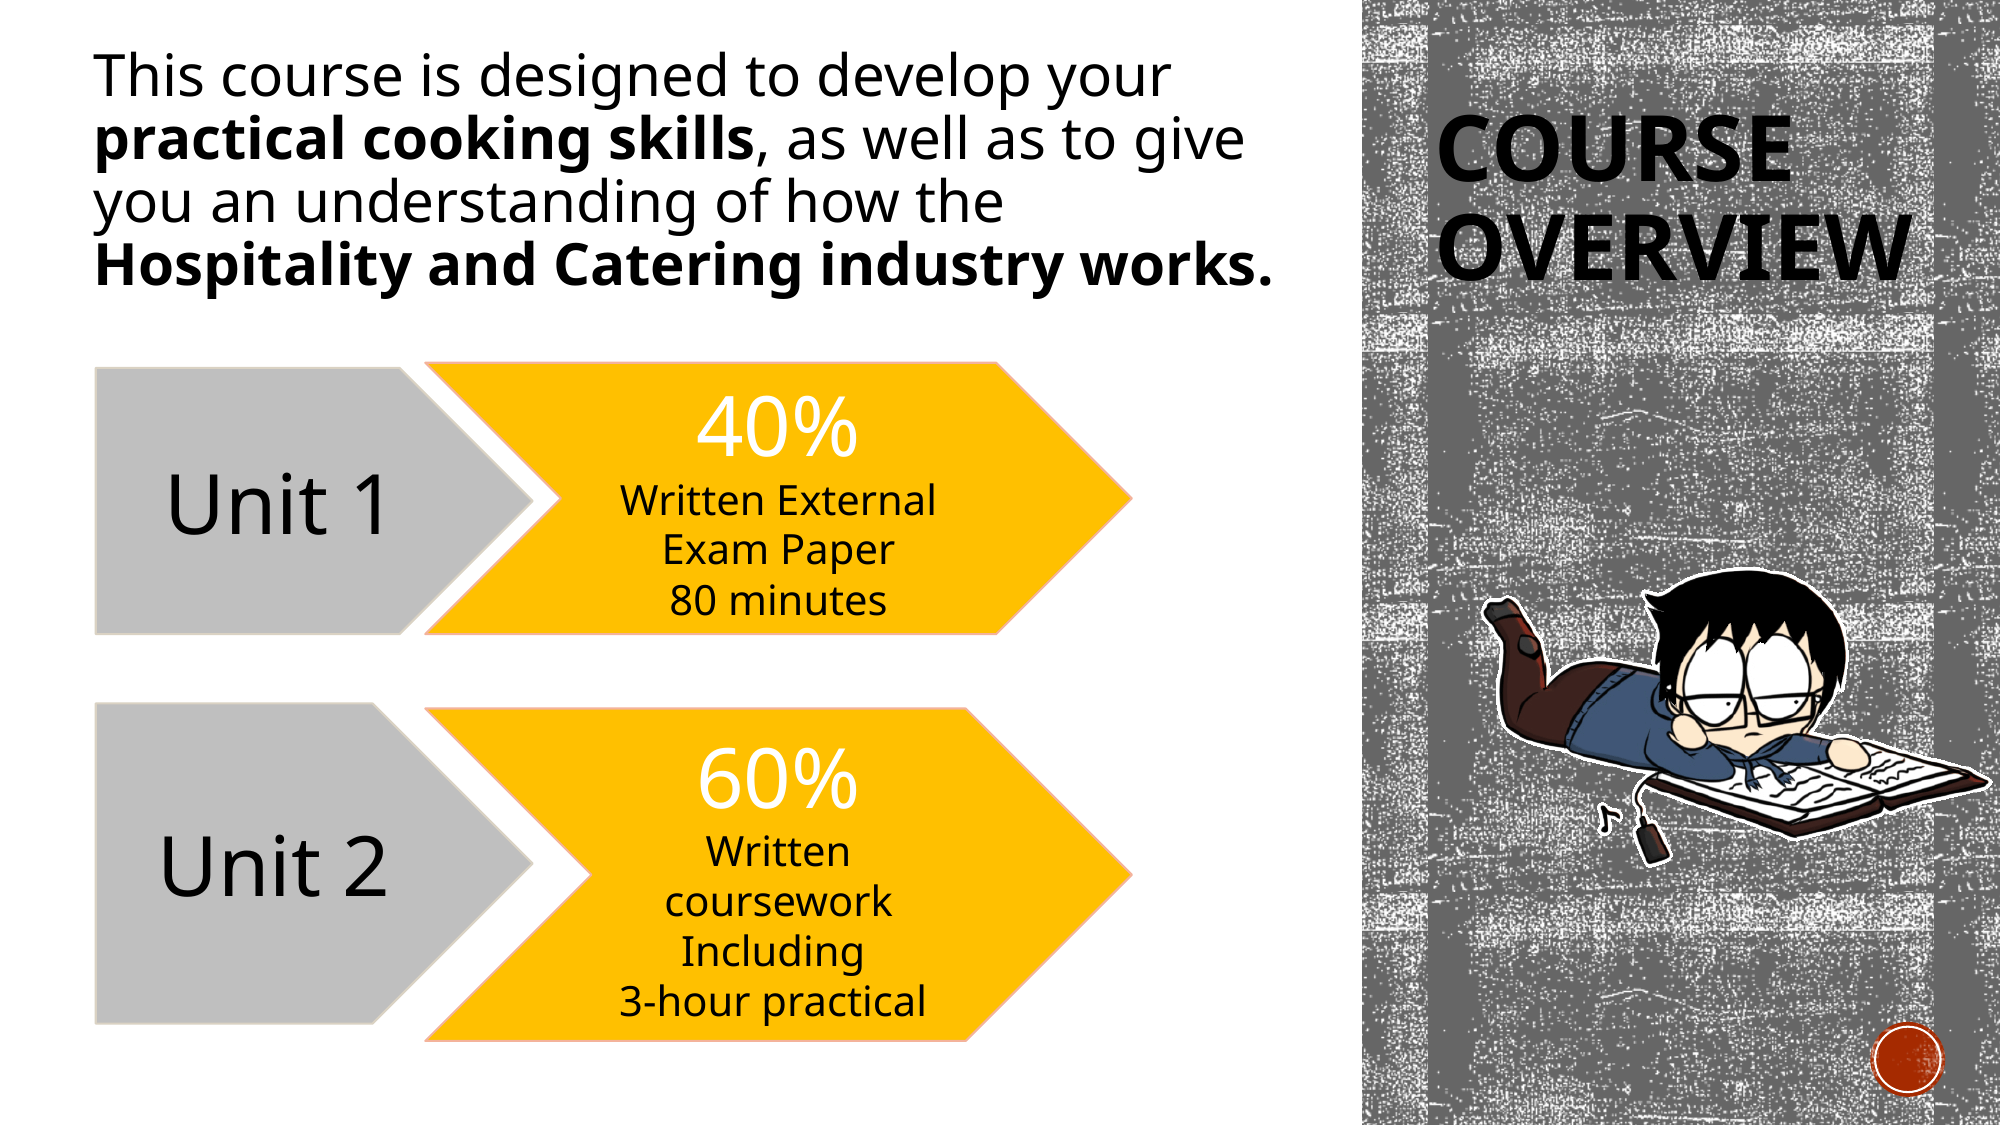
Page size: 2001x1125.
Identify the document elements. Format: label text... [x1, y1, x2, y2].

picture [1419, 533, 2000, 884]
text_box 40% Written External Exam Paper 80 minutes [424, 361, 1133, 636]
text_box Unit 1 [94, 366, 534, 636]
list This course is designed to develop your practical cooking skills, as well as to give you an understanding of how the Hospitality and Catering industry works. [78, 39, 1292, 958]
text_box 60% Written coursework Including 3-hour practical [424, 707, 1133, 1042]
title Course overview [1419, 22, 2000, 308]
text_box Unit 2 [94, 702, 534, 1025]
